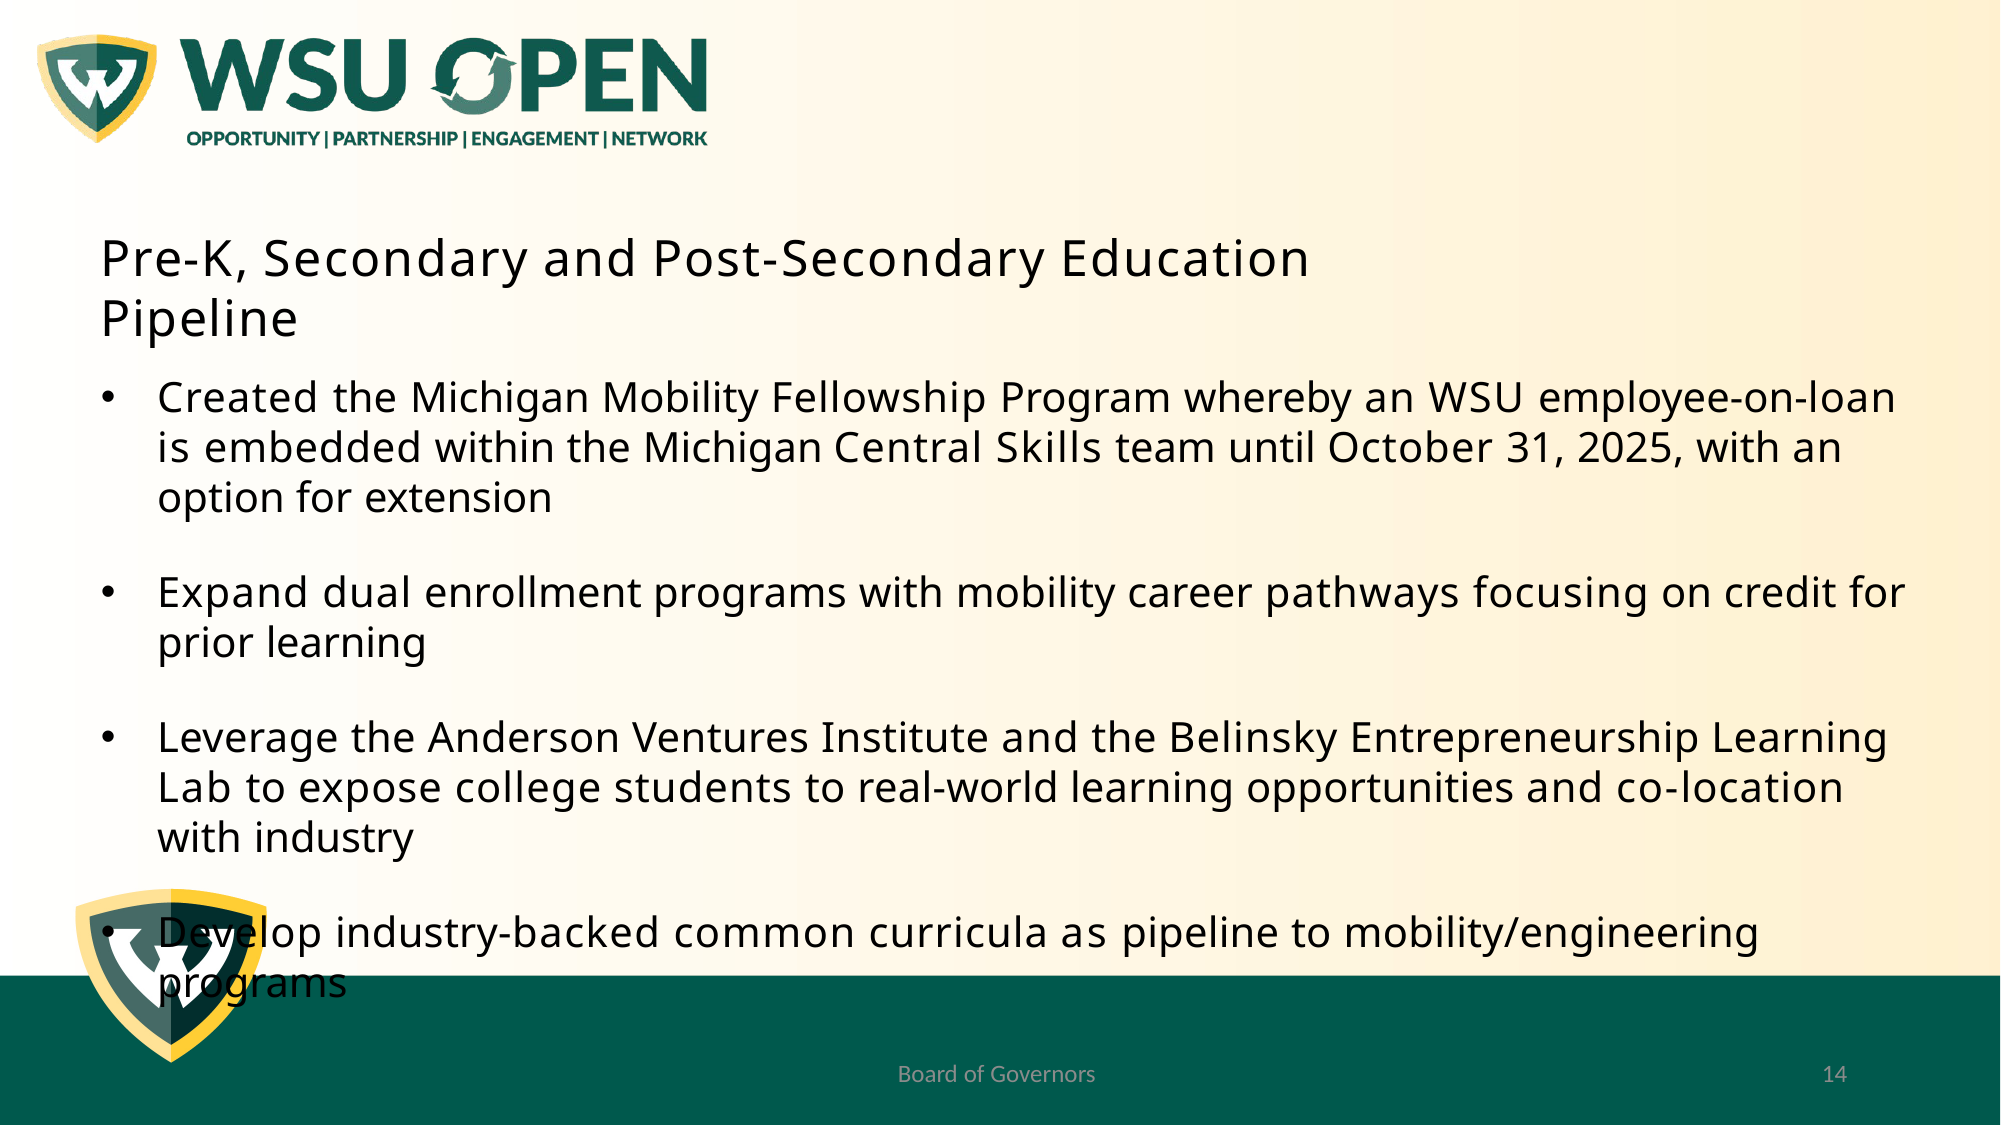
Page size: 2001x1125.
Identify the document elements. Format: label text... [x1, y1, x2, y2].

title Pre-K, Secondary and Post-Secondary Education Pipeline [98, 189, 1438, 368]
slide_number 14 [1412, 1042, 1863, 1103]
text_box Created the Michigan Mobility Fellowship Program whereby an WSU employee-on-loan is embedded within the Michigan Central Skills team until October 31, 2025, with an option for extension Expand dual enrollment programs with mobility career pathways focusing on credit for prior learning Leverage the Anderson Ventures Institute and the Belinsky Entrepreneurship Learning Lab to expose college students to real-world learning opportunities and co-location with industry Develop industry-backed common curricula as pipeline to mobility/engineering programs [98, 368, 1925, 1006]
footer Board of Governors [662, 1042, 1338, 1103]
picture [0, 0, 2001, 1125]
text_box [274, 1013, 2000, 1089]
